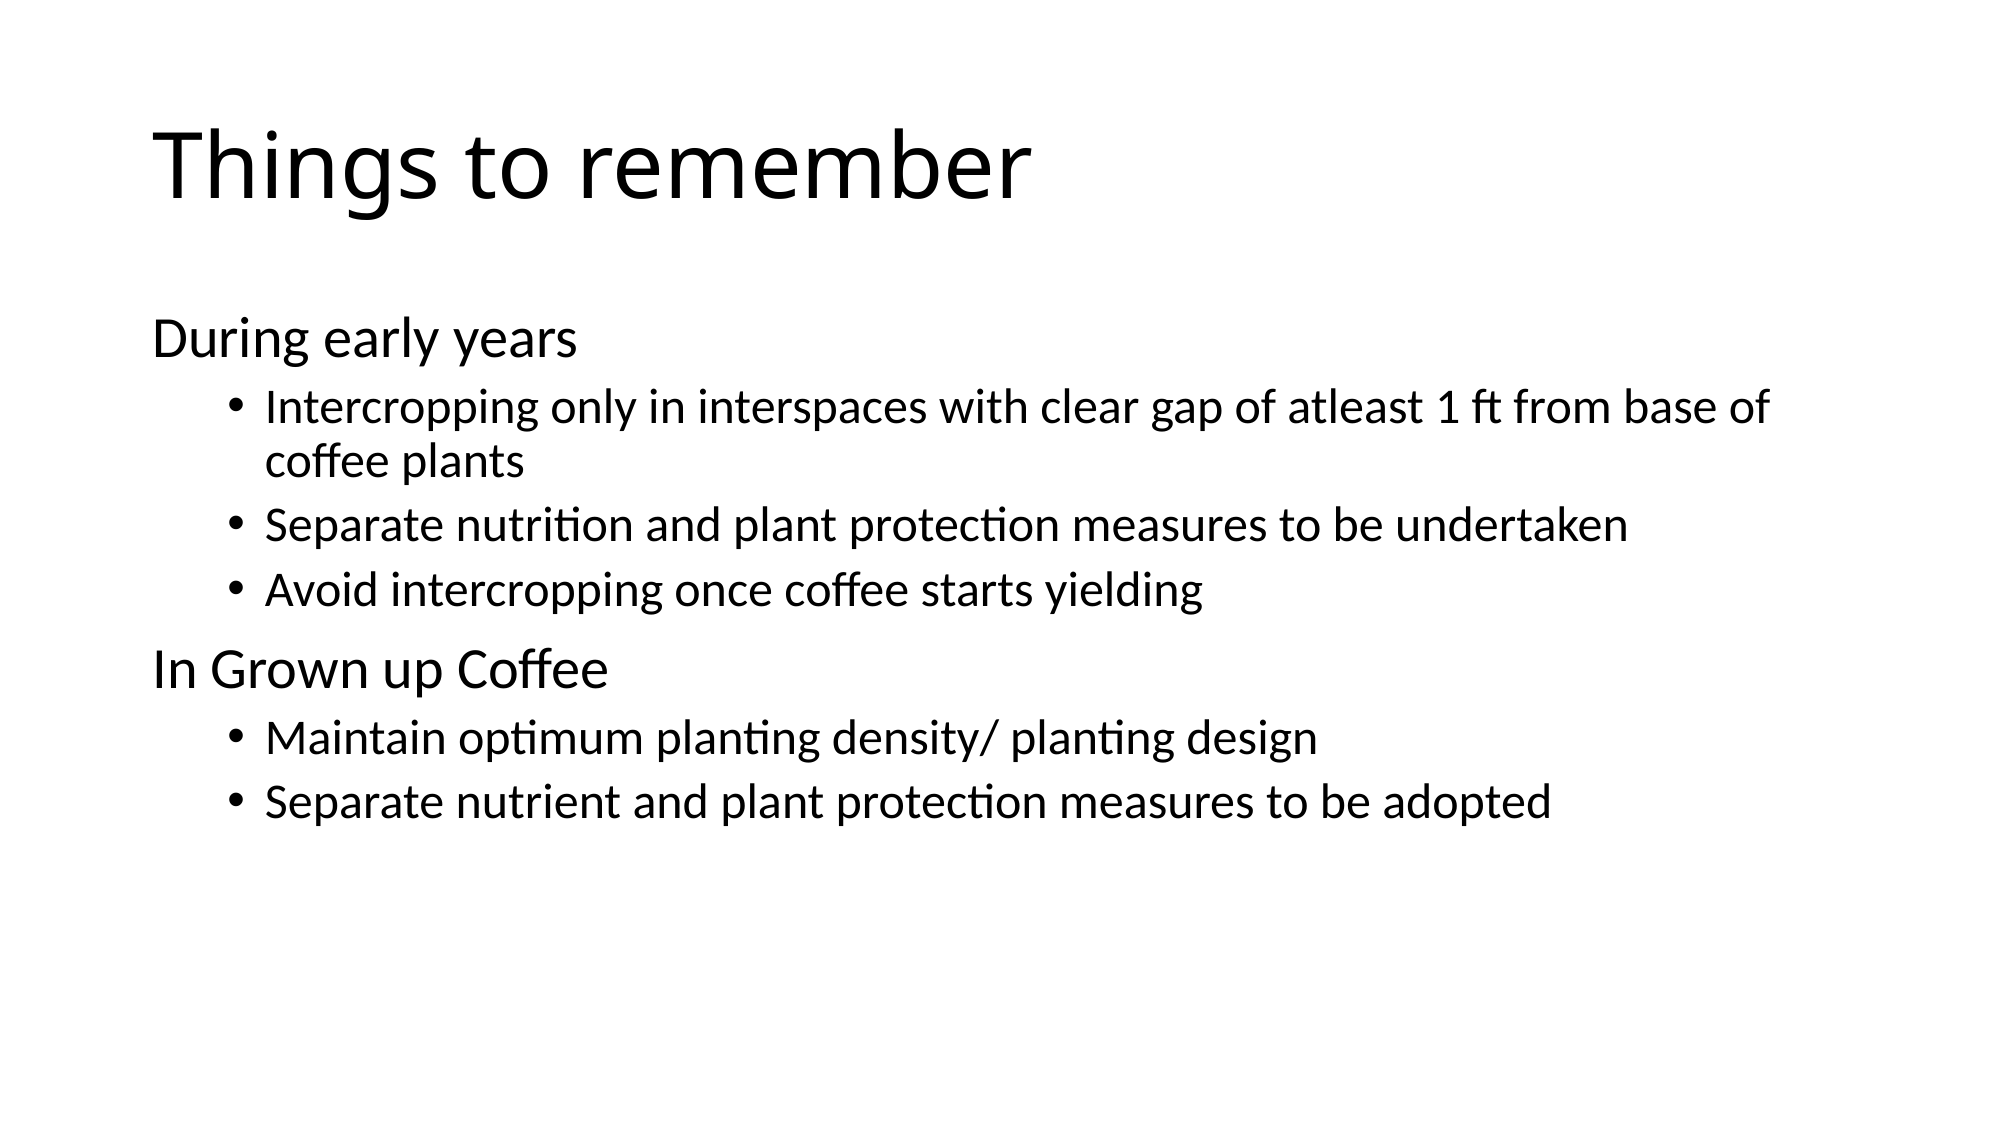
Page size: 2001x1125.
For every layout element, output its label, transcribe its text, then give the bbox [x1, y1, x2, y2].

title Things to remember [137, 59, 1863, 278]
list During early years Intercropping only in interspaces with clear gap of atleast 1 ft from base of coffee plants Separate nutrition and plant protection measures to be undertaken Avoid intercropping once coffee starts yielding In Grown up Coffee Maintain optimum planting density/ planting design Separate nutrient and plant protection measures to be adopted [137, 299, 1863, 1014]
